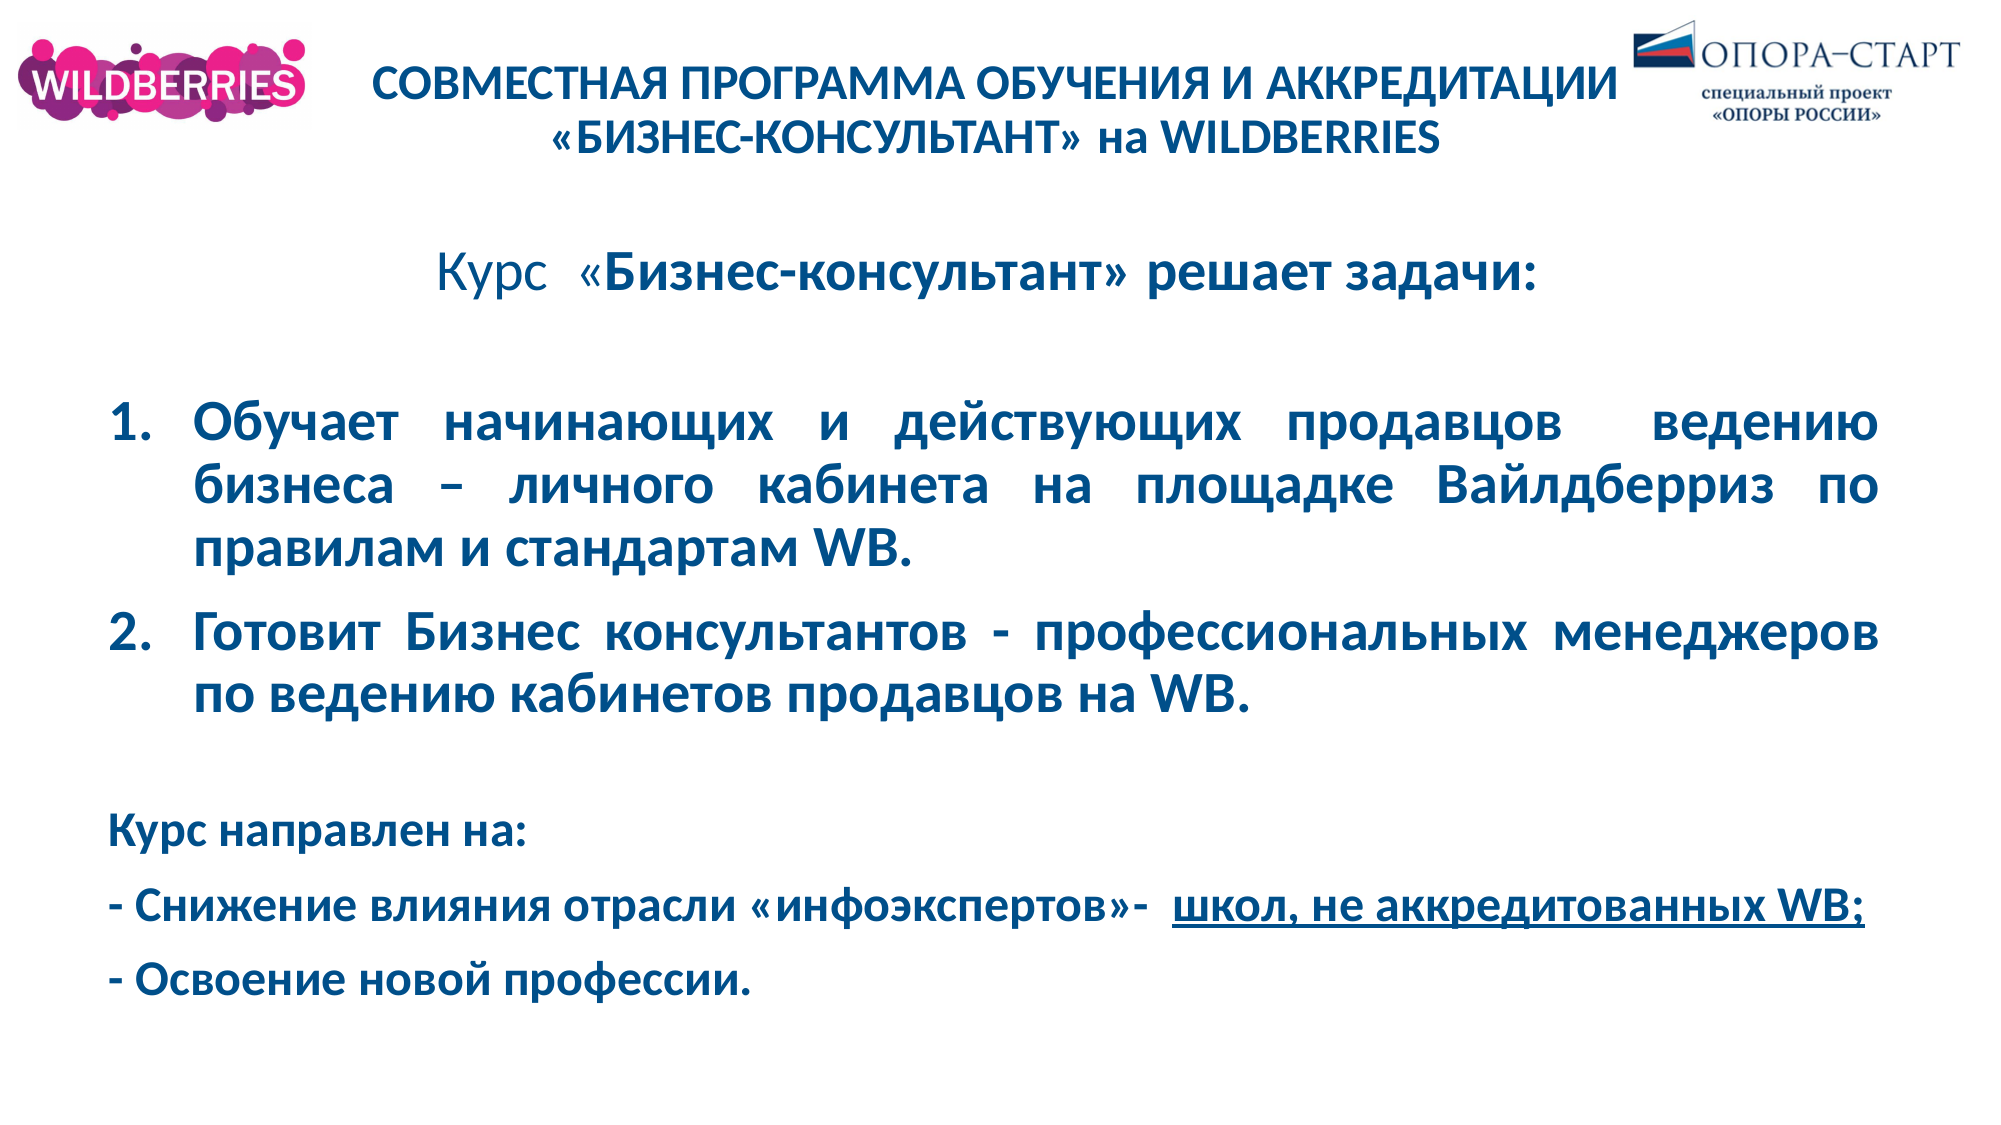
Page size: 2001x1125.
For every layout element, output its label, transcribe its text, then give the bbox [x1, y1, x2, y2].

picture [1618, 15, 1981, 141]
title СОВМЕСТНАЯ ПРОГРАММА ОБУЧЕНИЯ И АККРЕДИТАЦИИ «БИЗНЕС-КОНСУЛЬТАНТ» на WILDBERRIES [133, 0, 1859, 192]
list Курс «Бизнес-консультант» решает задачи: Обучает начинающих и действующих продавцов ведению бизнеса – личного кабинета на площадке Вайлдберриз по правилам и стандартам WB. Готовит Бизнес консультантов - профессиональных менеджеров по ведению кабинетов продавцов на WB. Курс направлен на: - Снижение влияния отрасли «инфоэкспертов»- школ, не аккредитованных WB; - Освоение новой профессии. [93, 232, 1896, 1048]
picture [17, 22, 312, 130]
